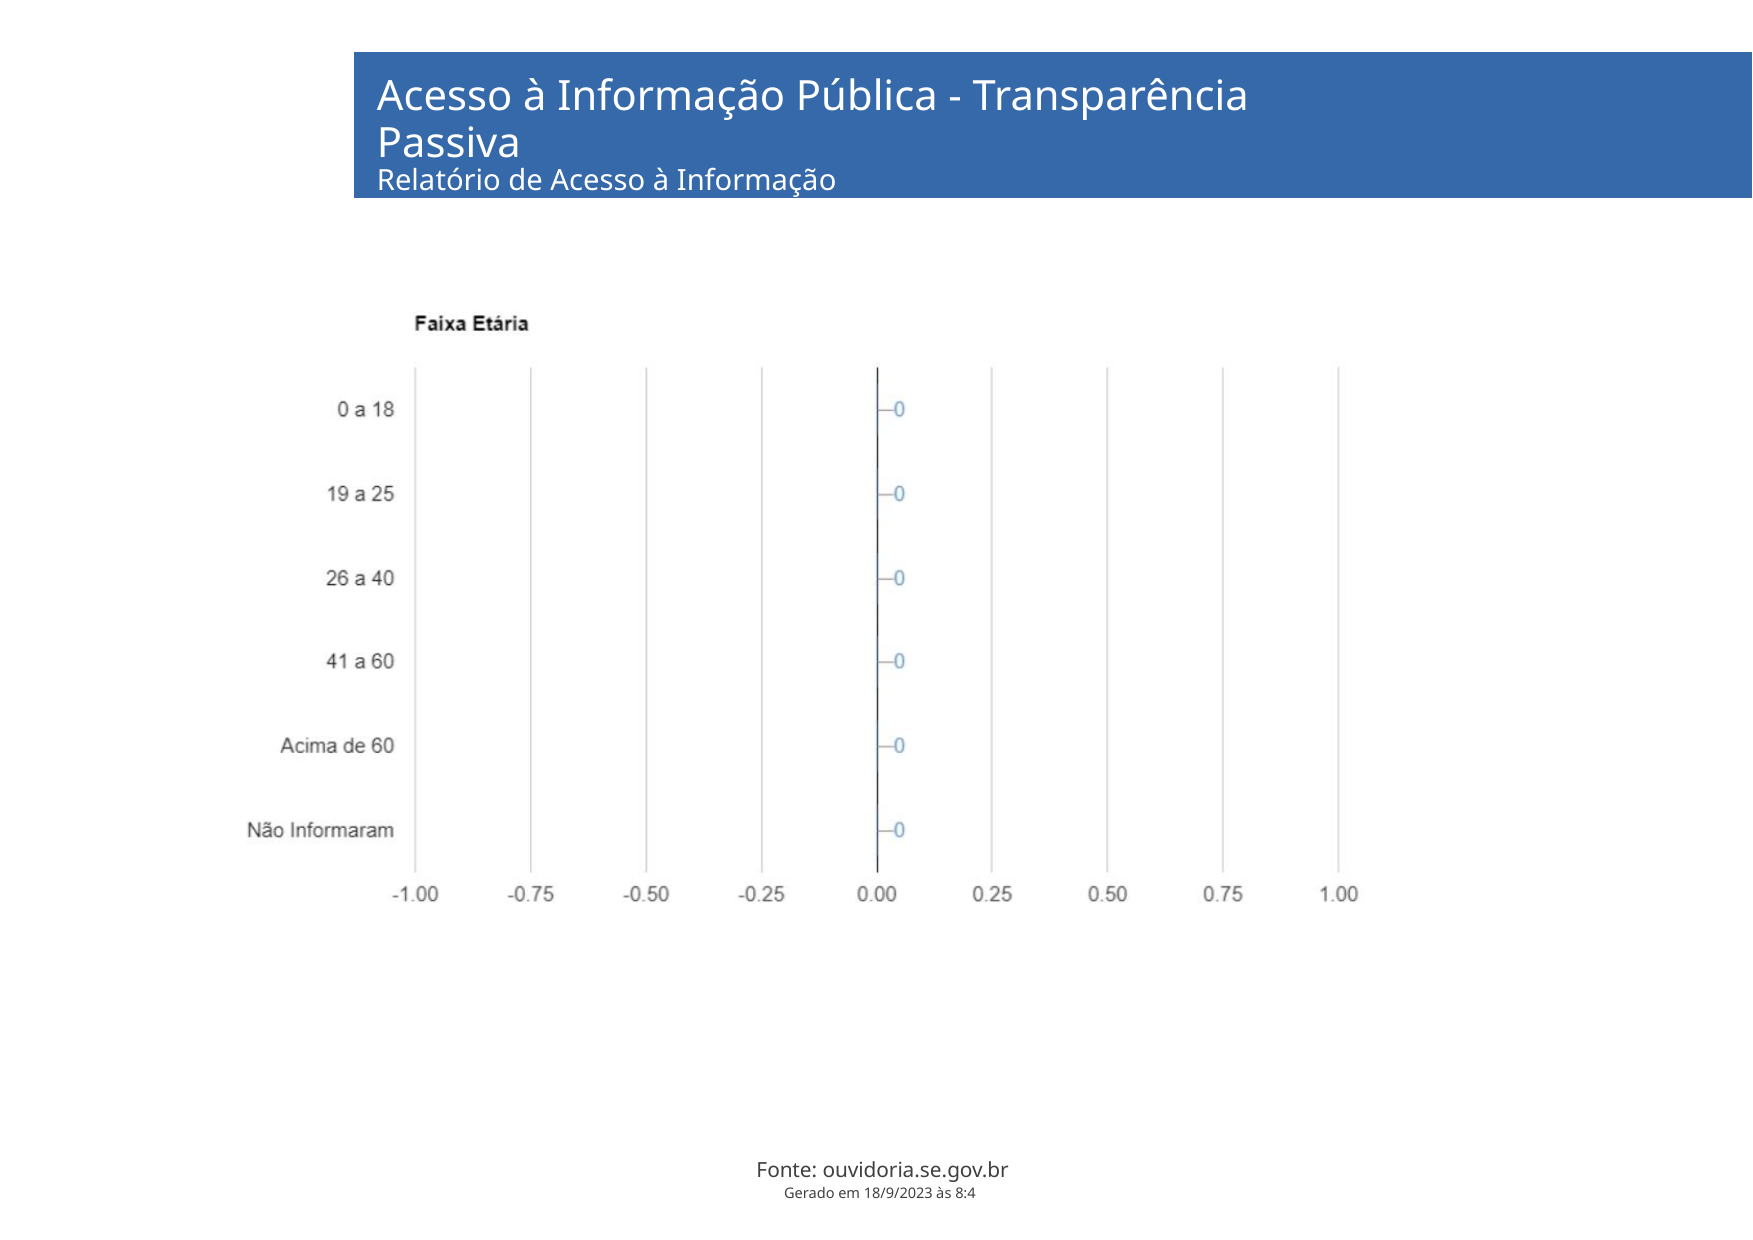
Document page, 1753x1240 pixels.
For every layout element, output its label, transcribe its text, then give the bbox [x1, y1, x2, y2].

text_box Fonte: ouvidoria.se.gov.br [756, 1158, 1023, 1182]
text_box [354, 52, 1752, 198]
text_box [155, 211, 1599, 1028]
text_box Acesso à Informação Pública - Transparência Passiva Relatório de Acesso à Informação SETURAgosto a Agosto de 2023 [376, 72, 1403, 228]
text_box Gerado em 18/9/2023 às 8:4 [784, 1184, 995, 1202]
